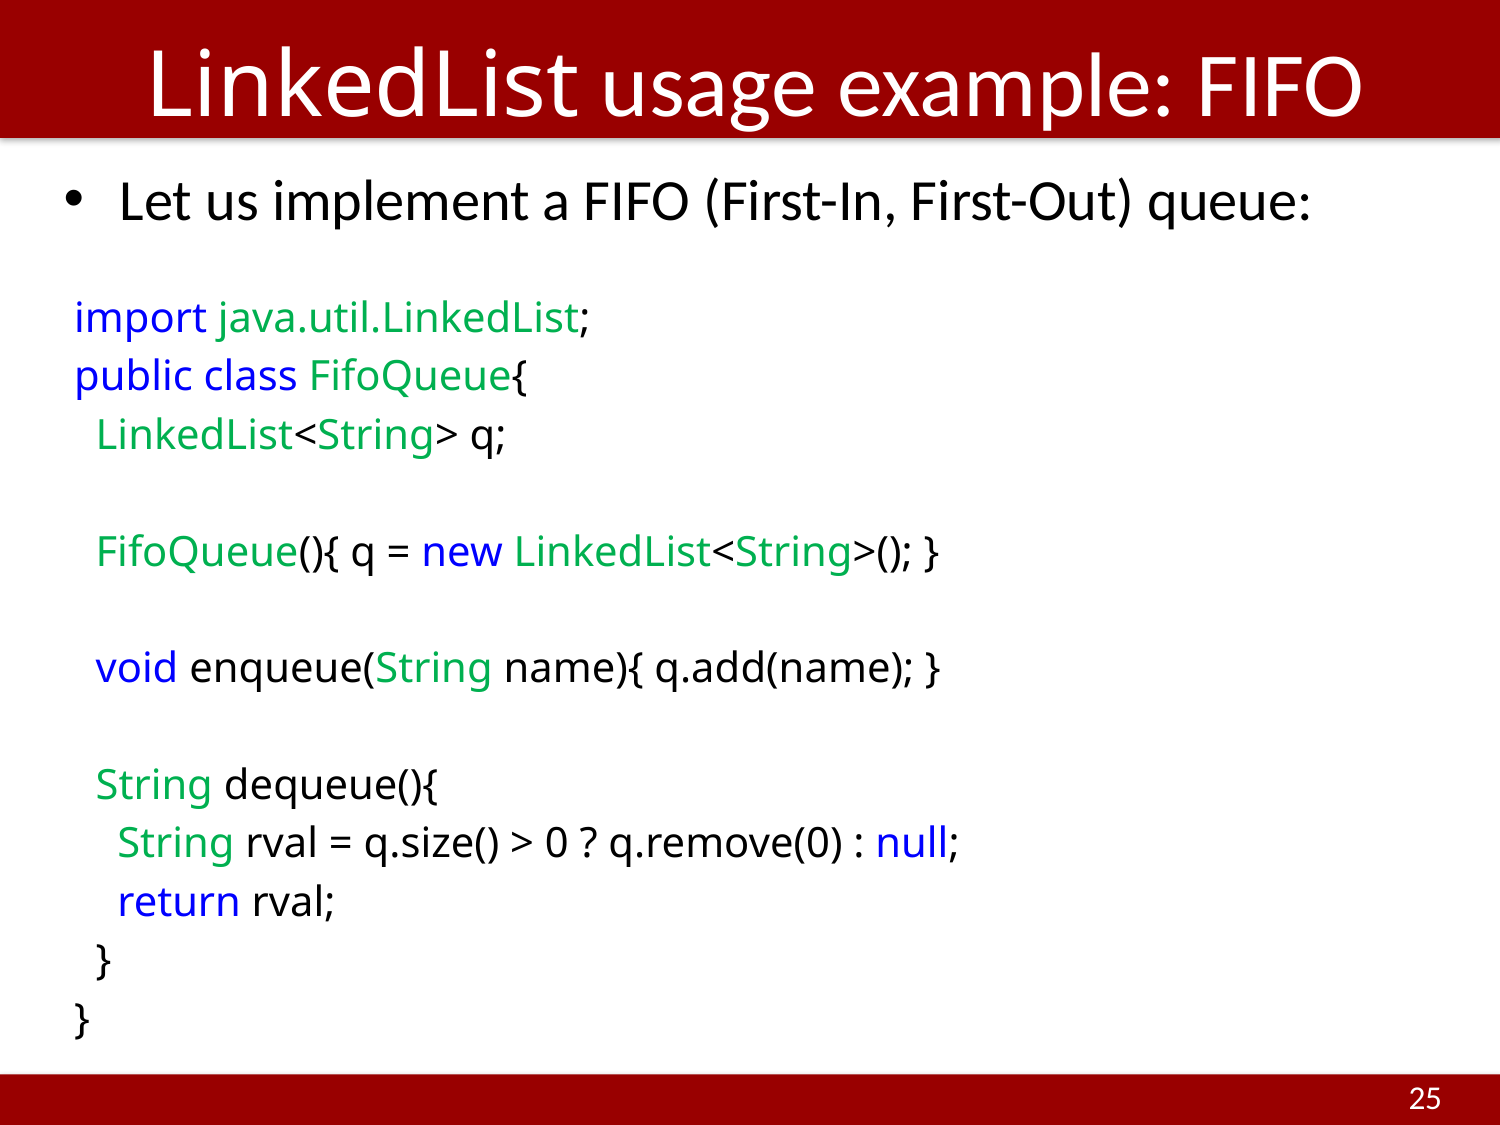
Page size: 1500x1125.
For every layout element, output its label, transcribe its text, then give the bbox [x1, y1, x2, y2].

title LinkedList usage example: FIFO [75, 0, 1460, 154]
text_box Let us implement a FIFO (First-In, First-Out) queue: import java.util.LinkedList; public class FifoQueue{ LinkedList<String> q; FifoQueue(){ q = new LinkedList<String>(); } void enqueue(String name){ q.add(name); } String dequeue(){ String rval = q.size() > 0 ? q.remove(0) : null; return rval; } } [48, 154, 1468, 1088]
